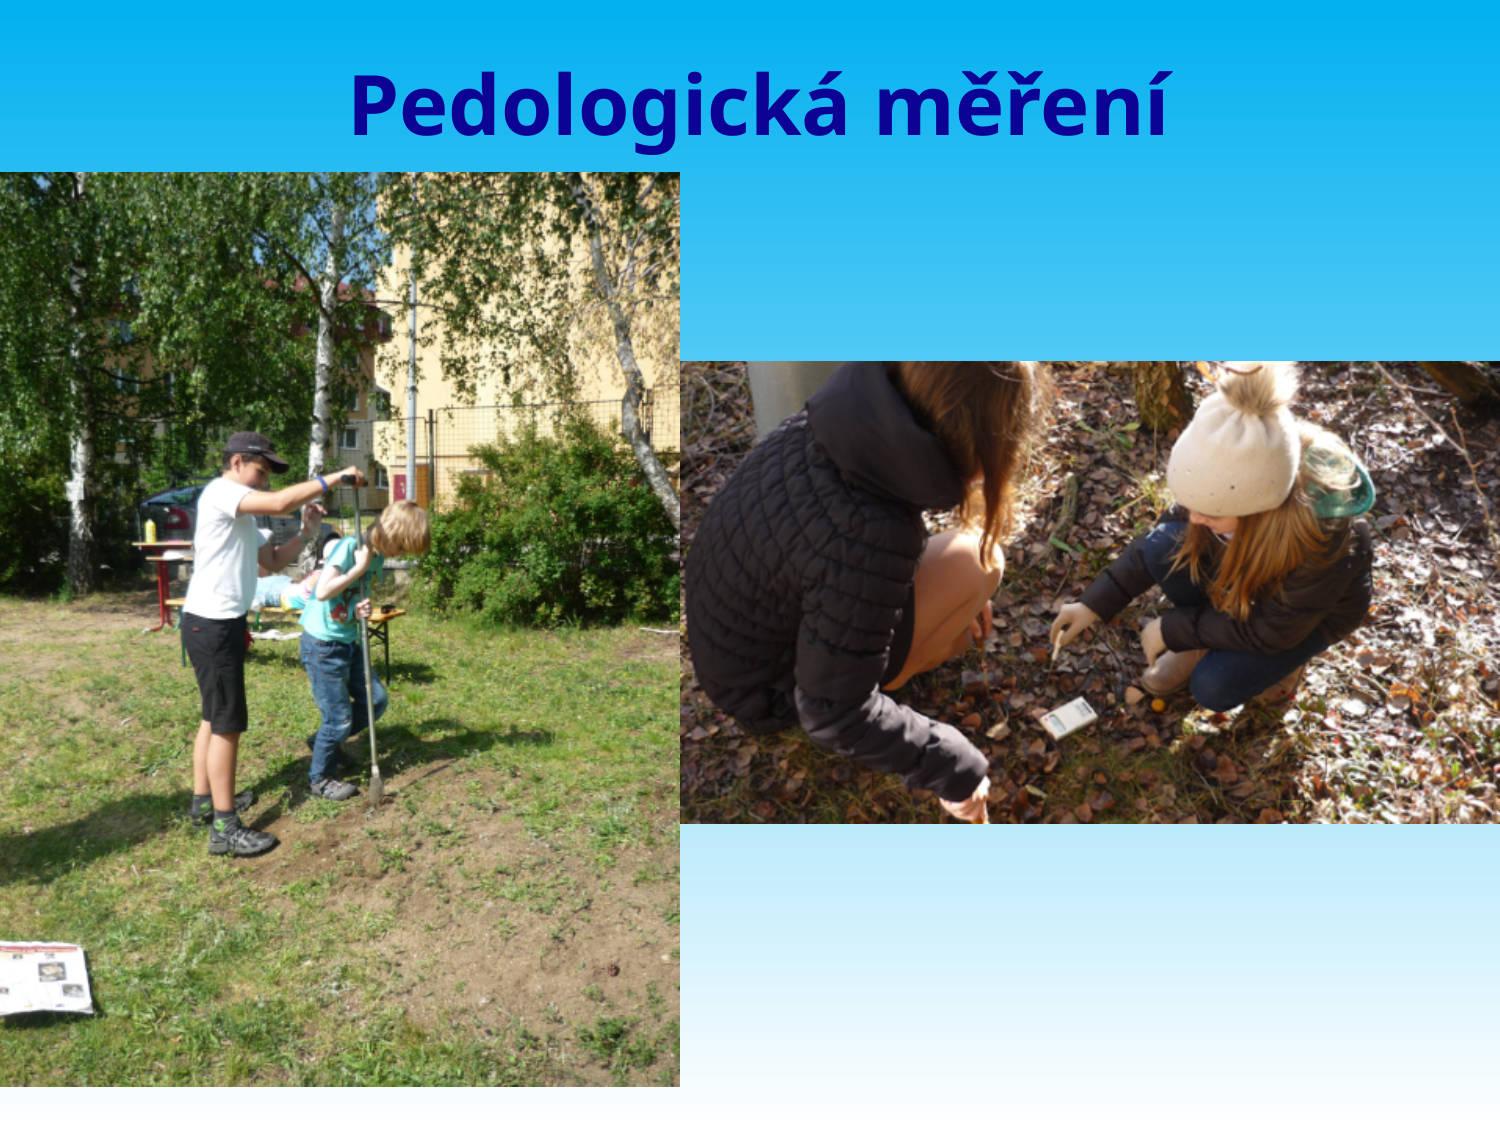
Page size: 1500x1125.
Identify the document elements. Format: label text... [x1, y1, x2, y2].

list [686, 361, 1500, 825]
title Pedologická měření [183, 0, 1336, 160]
picture [0, 172, 680, 1088]
